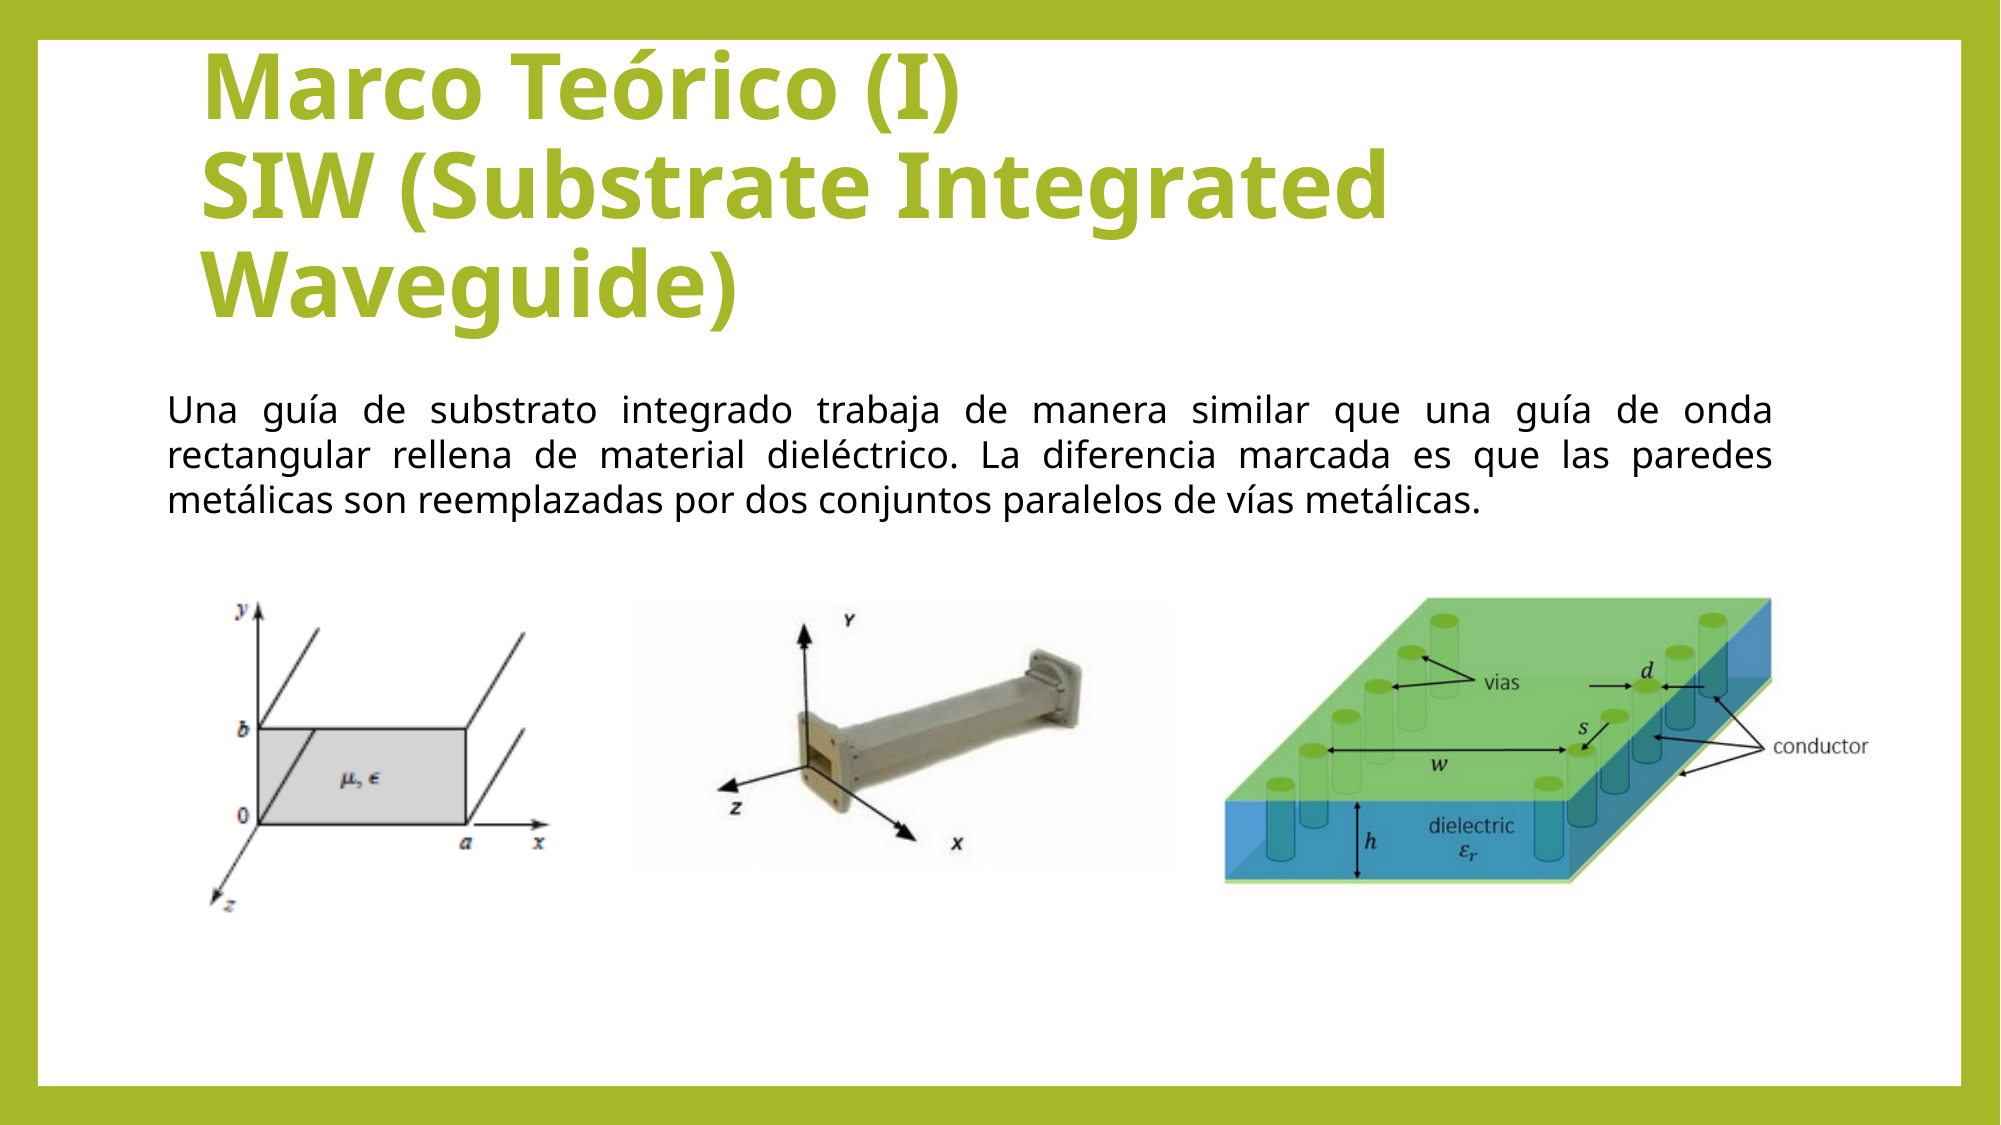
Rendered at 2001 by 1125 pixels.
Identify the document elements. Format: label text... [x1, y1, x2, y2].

title Marco Teórico (I) SIW (Substrate Integrated Waveguide) [185, 77, 1806, 301]
picture [629, 604, 1191, 898]
picture [1217, 553, 1874, 928]
picture [184, 572, 603, 928]
text_box Una guía de substrato integrado trabaja de manera similar que una guía de onda rectangular rellena de material dieléctrico. La diferencia marcada es que las paredes metálicas son reemplazadas por dos conjuntos paralelos de vías metálicas. [152, 378, 1790, 529]
